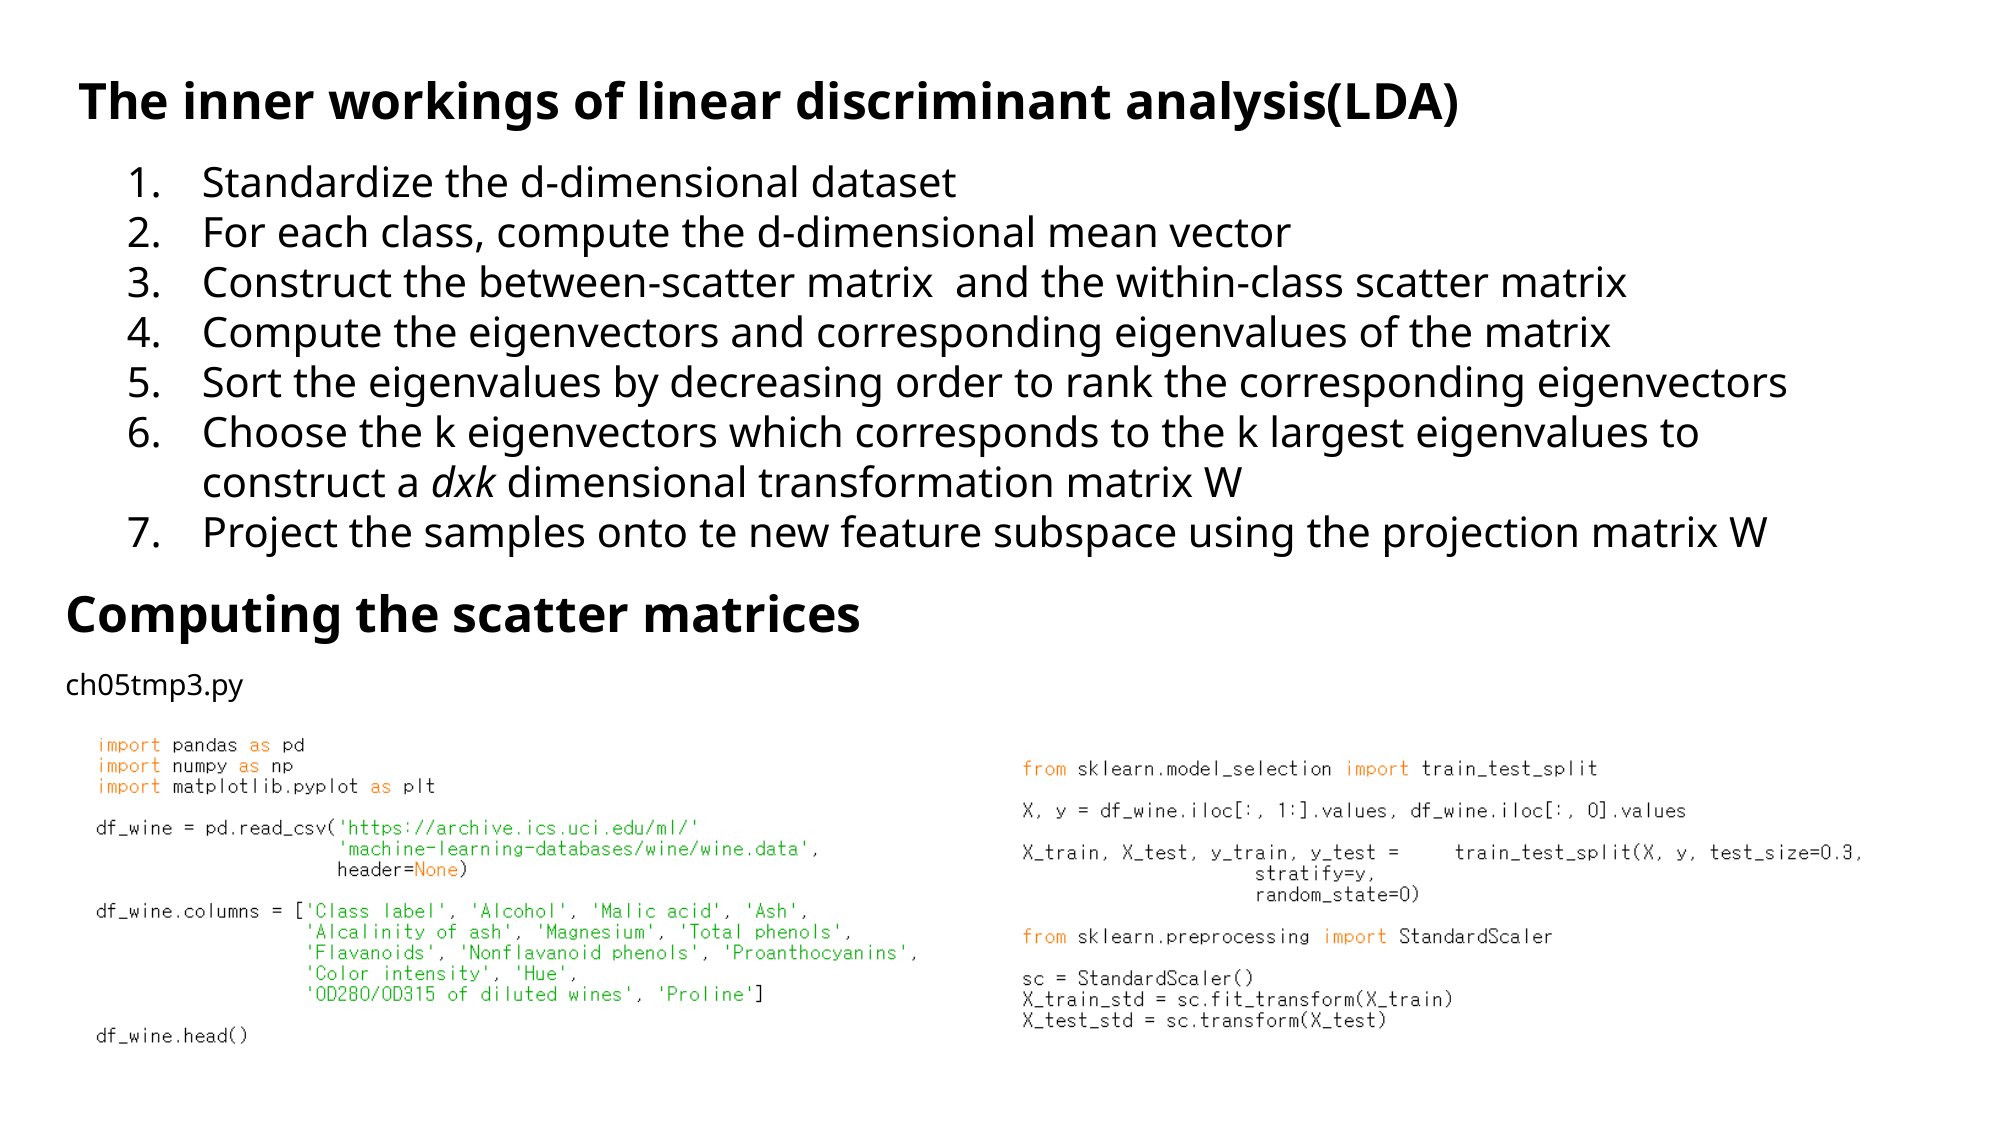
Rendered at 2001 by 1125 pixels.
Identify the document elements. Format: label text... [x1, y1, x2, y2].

text_box The inner workings of linear discriminant analysis(LDA) [63, 69, 1910, 154]
picture [1020, 752, 1866, 1042]
text_box ch05tmp3.py [50, 667, 310, 709]
text_box Computing the scatter matrices [50, 581, 1433, 667]
picture [91, 738, 937, 1056]
